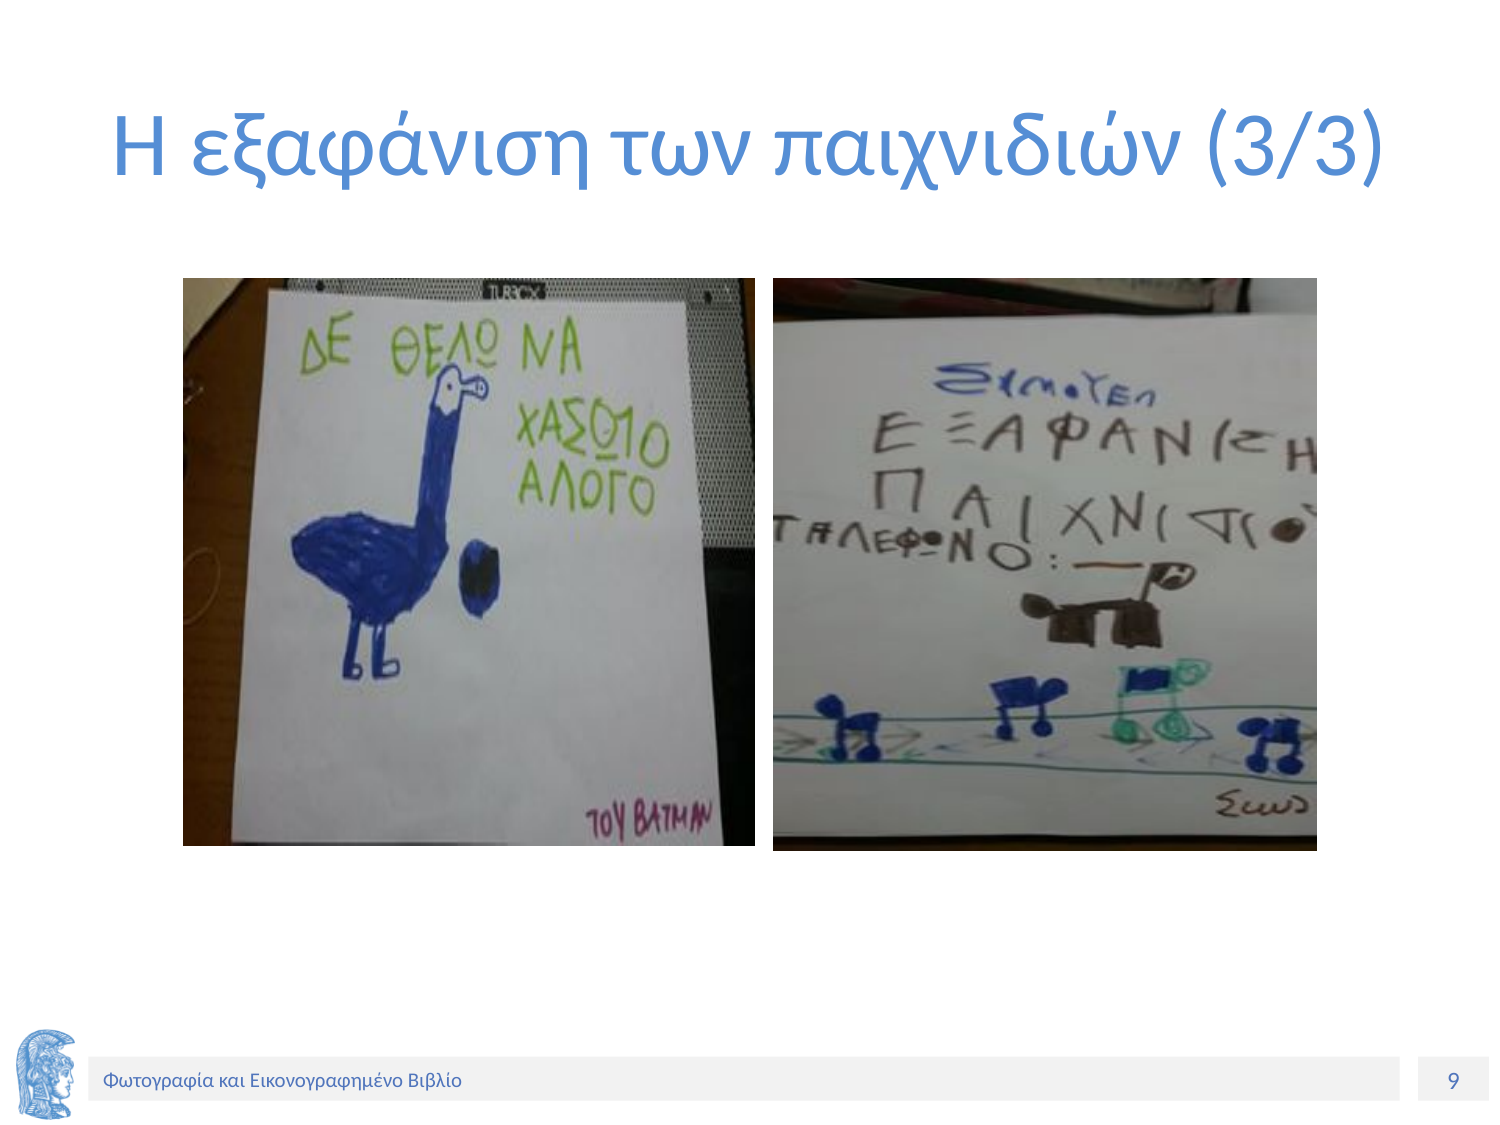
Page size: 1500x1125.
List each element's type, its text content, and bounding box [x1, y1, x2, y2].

picture [9, 1026, 81, 1120]
title Η εξαφάνιση των παιχνιδιών (3/3) [75, 45, 1425, 233]
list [773, 278, 1318, 852]
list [182, 278, 756, 847]
